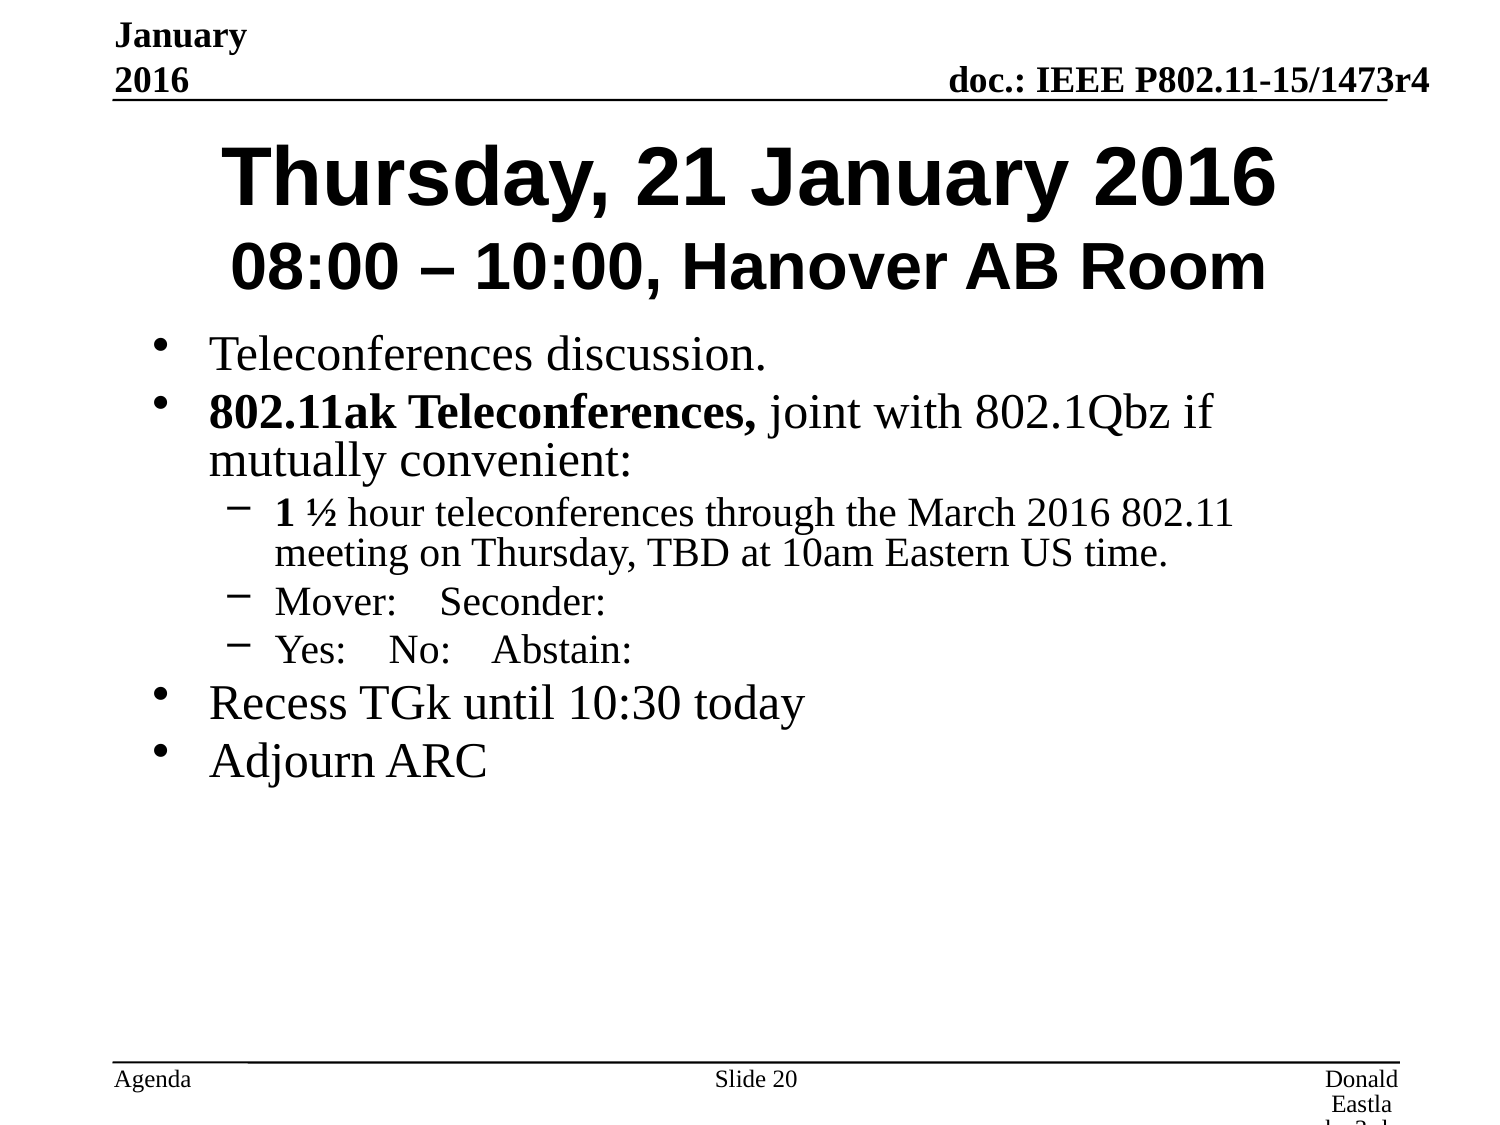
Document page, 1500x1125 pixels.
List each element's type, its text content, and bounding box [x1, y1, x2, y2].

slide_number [114, 54, 290, 100]
title Thursday, 21 January 2016 08:00 – 10:00, Hanover AB Room [112, 112, 1388, 313]
slide_number Slide 20 [712, 1063, 800, 1093]
footer Donald Eastlake 3rd, Huawei Technologies [1325, 1062, 1402, 1093]
list Teleconferences discussion. 802.11ak Teleconferences, joint with 802.1Qbz if mutually convenient: 1 ½ hour teleconferences through the March 2016 802.11 meeting on Thursday, TBD at 10am Eastern US time. Mover: Seconder: Yes: No: Abstain: Recess TGk until 10:30 today Adjourn ARC [137, 324, 1388, 1063]
